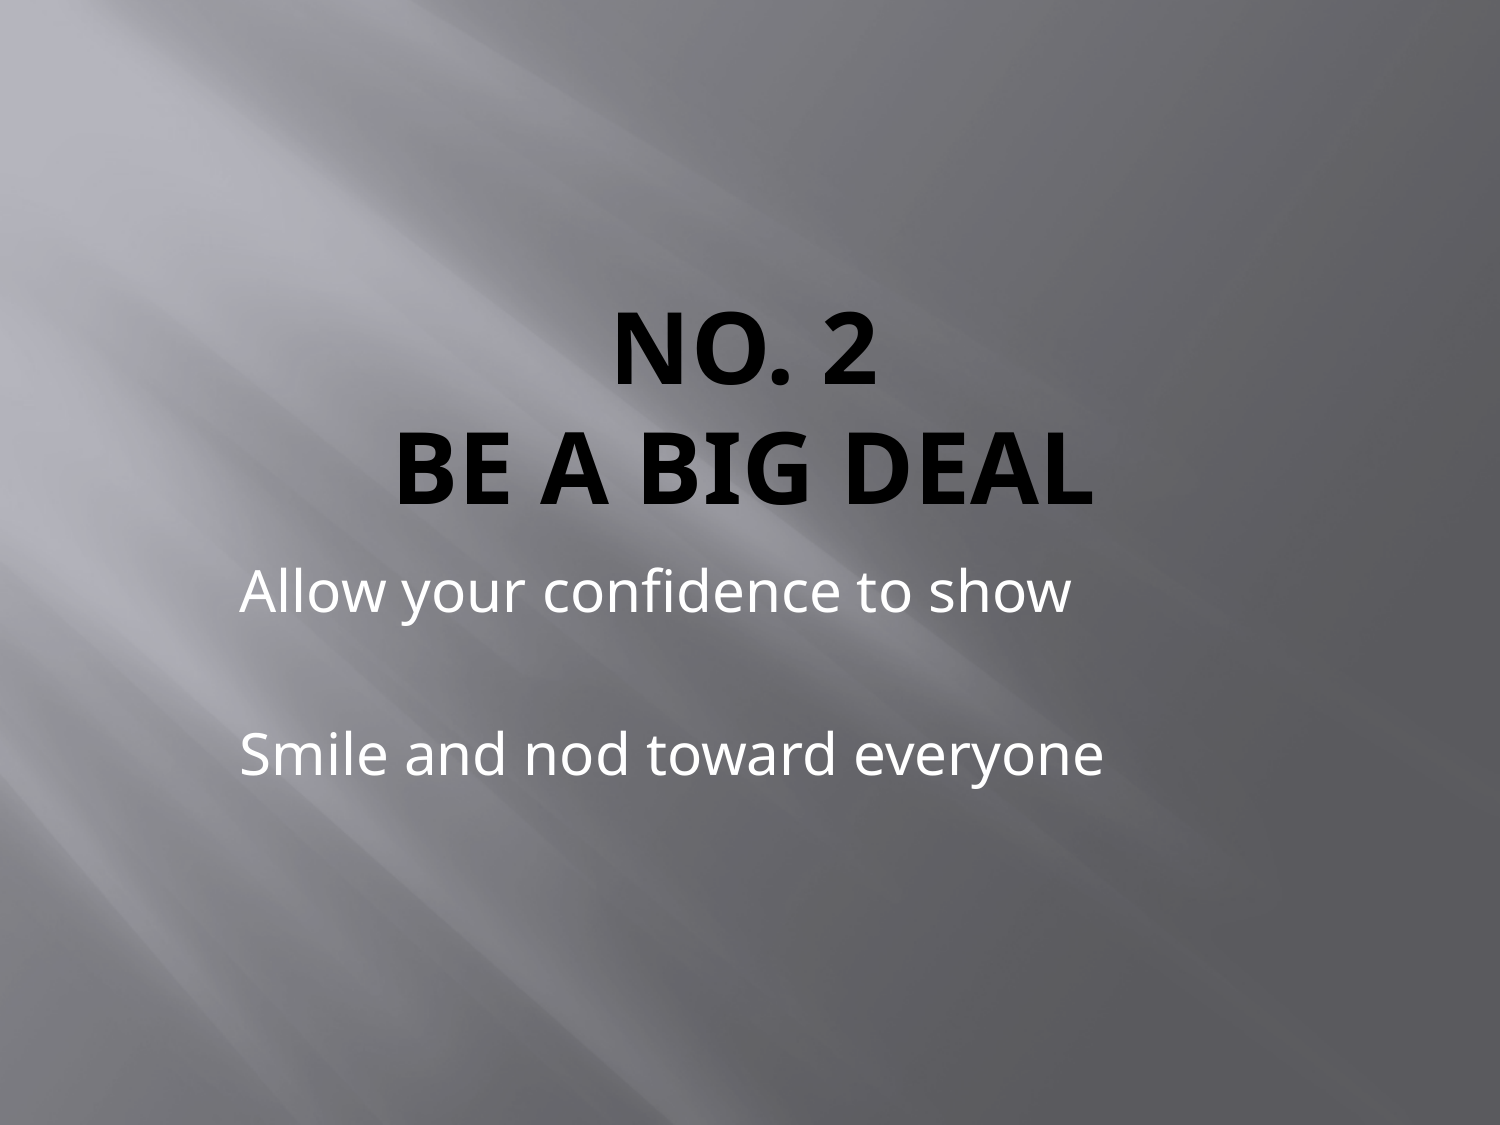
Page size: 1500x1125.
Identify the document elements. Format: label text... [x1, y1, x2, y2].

title No. 2 BE A BIG DEAL [69, 224, 1420, 525]
subtitle Allow your confidence to show Smile and nod toward everyone [225, 546, 1275, 834]
